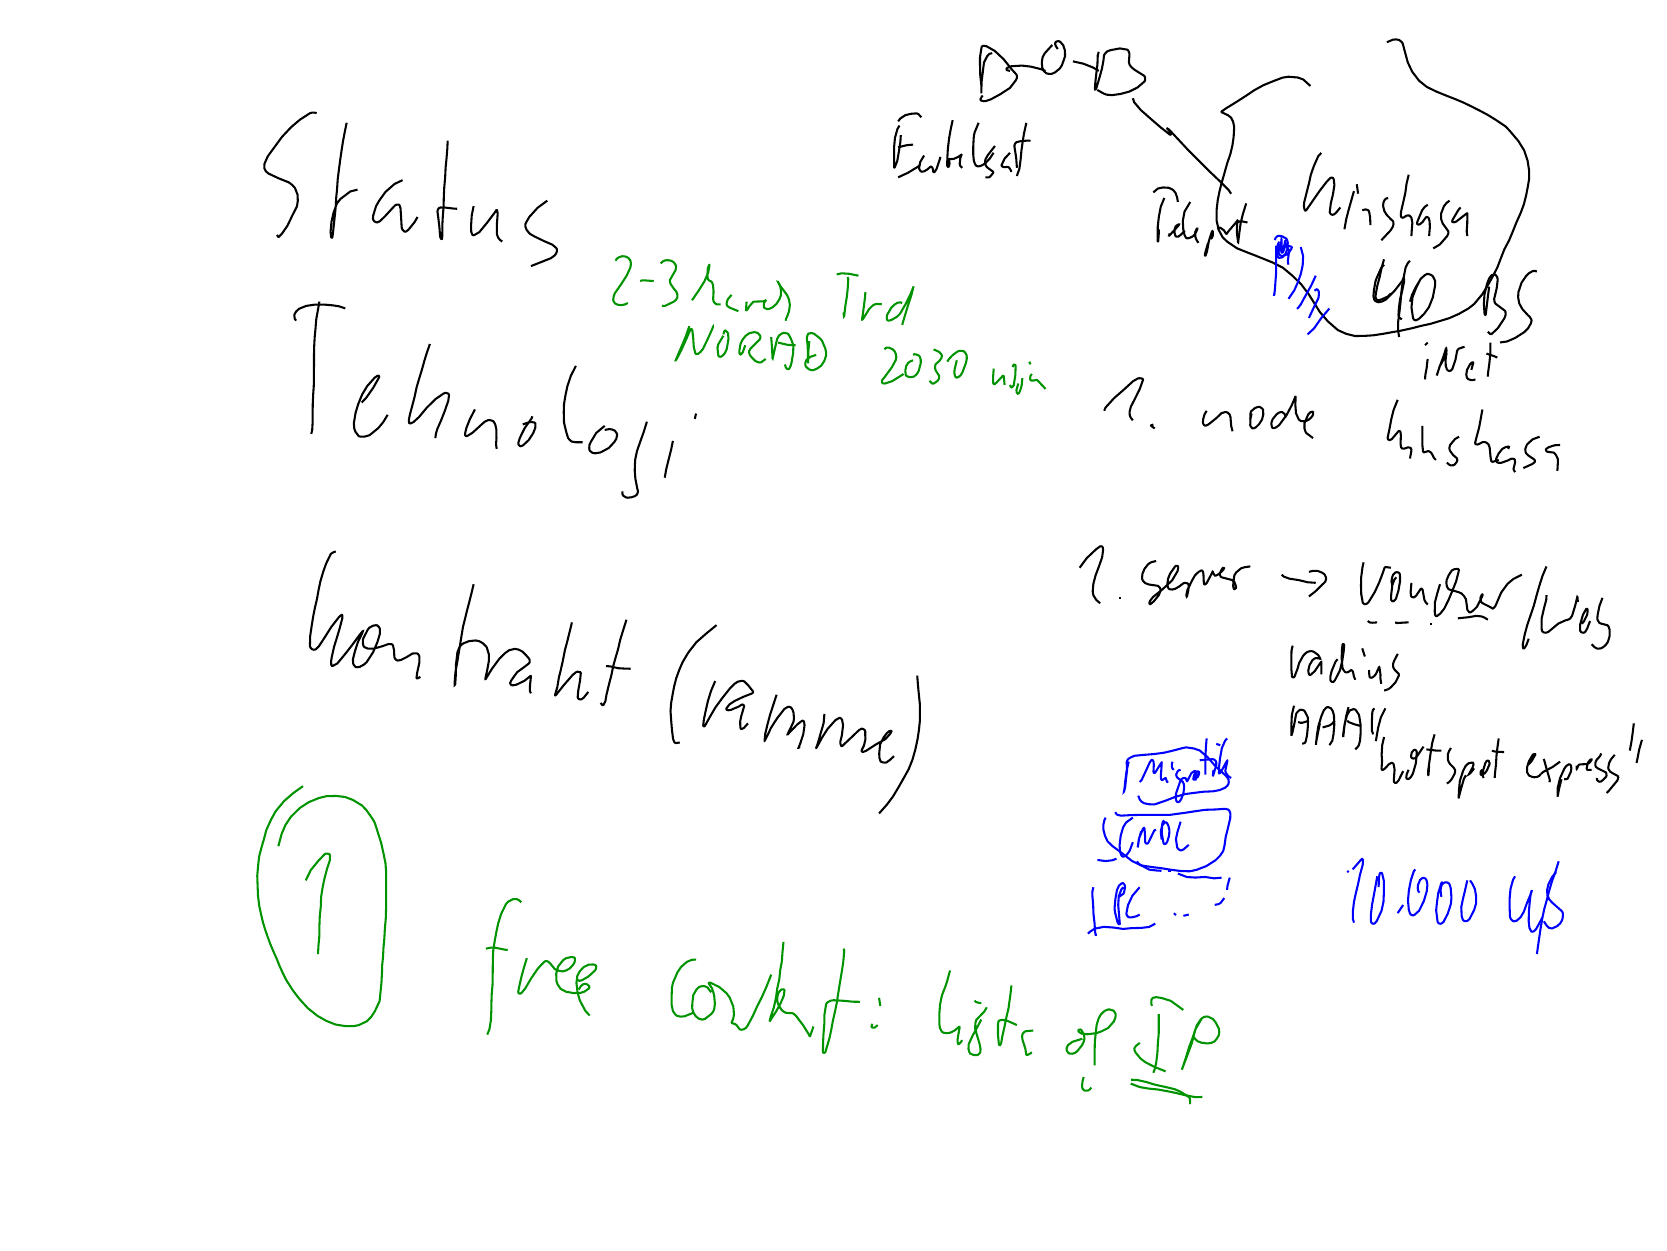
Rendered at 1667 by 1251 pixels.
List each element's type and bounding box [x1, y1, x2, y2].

text_box [309, 551, 920, 814]
text_box [1274, 235, 1330, 335]
text_box [257, 786, 860, 1053]
text_box [1347, 858, 1563, 955]
text_box [1281, 562, 1522, 617]
text_box [1367, 615, 1488, 624]
text_box [264, 112, 697, 498]
text_box [1216, 39, 1538, 343]
text_box [1425, 342, 1498, 378]
text_box [1103, 747, 1231, 872]
text_box [1079, 546, 1251, 605]
text_box [613, 256, 1046, 394]
text_box [1087, 858, 1230, 935]
text_box [1104, 378, 1561, 473]
text_box [894, 113, 1031, 178]
text_box [1371, 708, 1643, 799]
text_box [1291, 644, 1399, 750]
text_box [1130, 1079, 1202, 1105]
text_box [979, 41, 1248, 256]
text_box [1199, 738, 1232, 778]
text_box [1522, 566, 1610, 649]
text_box [871, 970, 1220, 1091]
